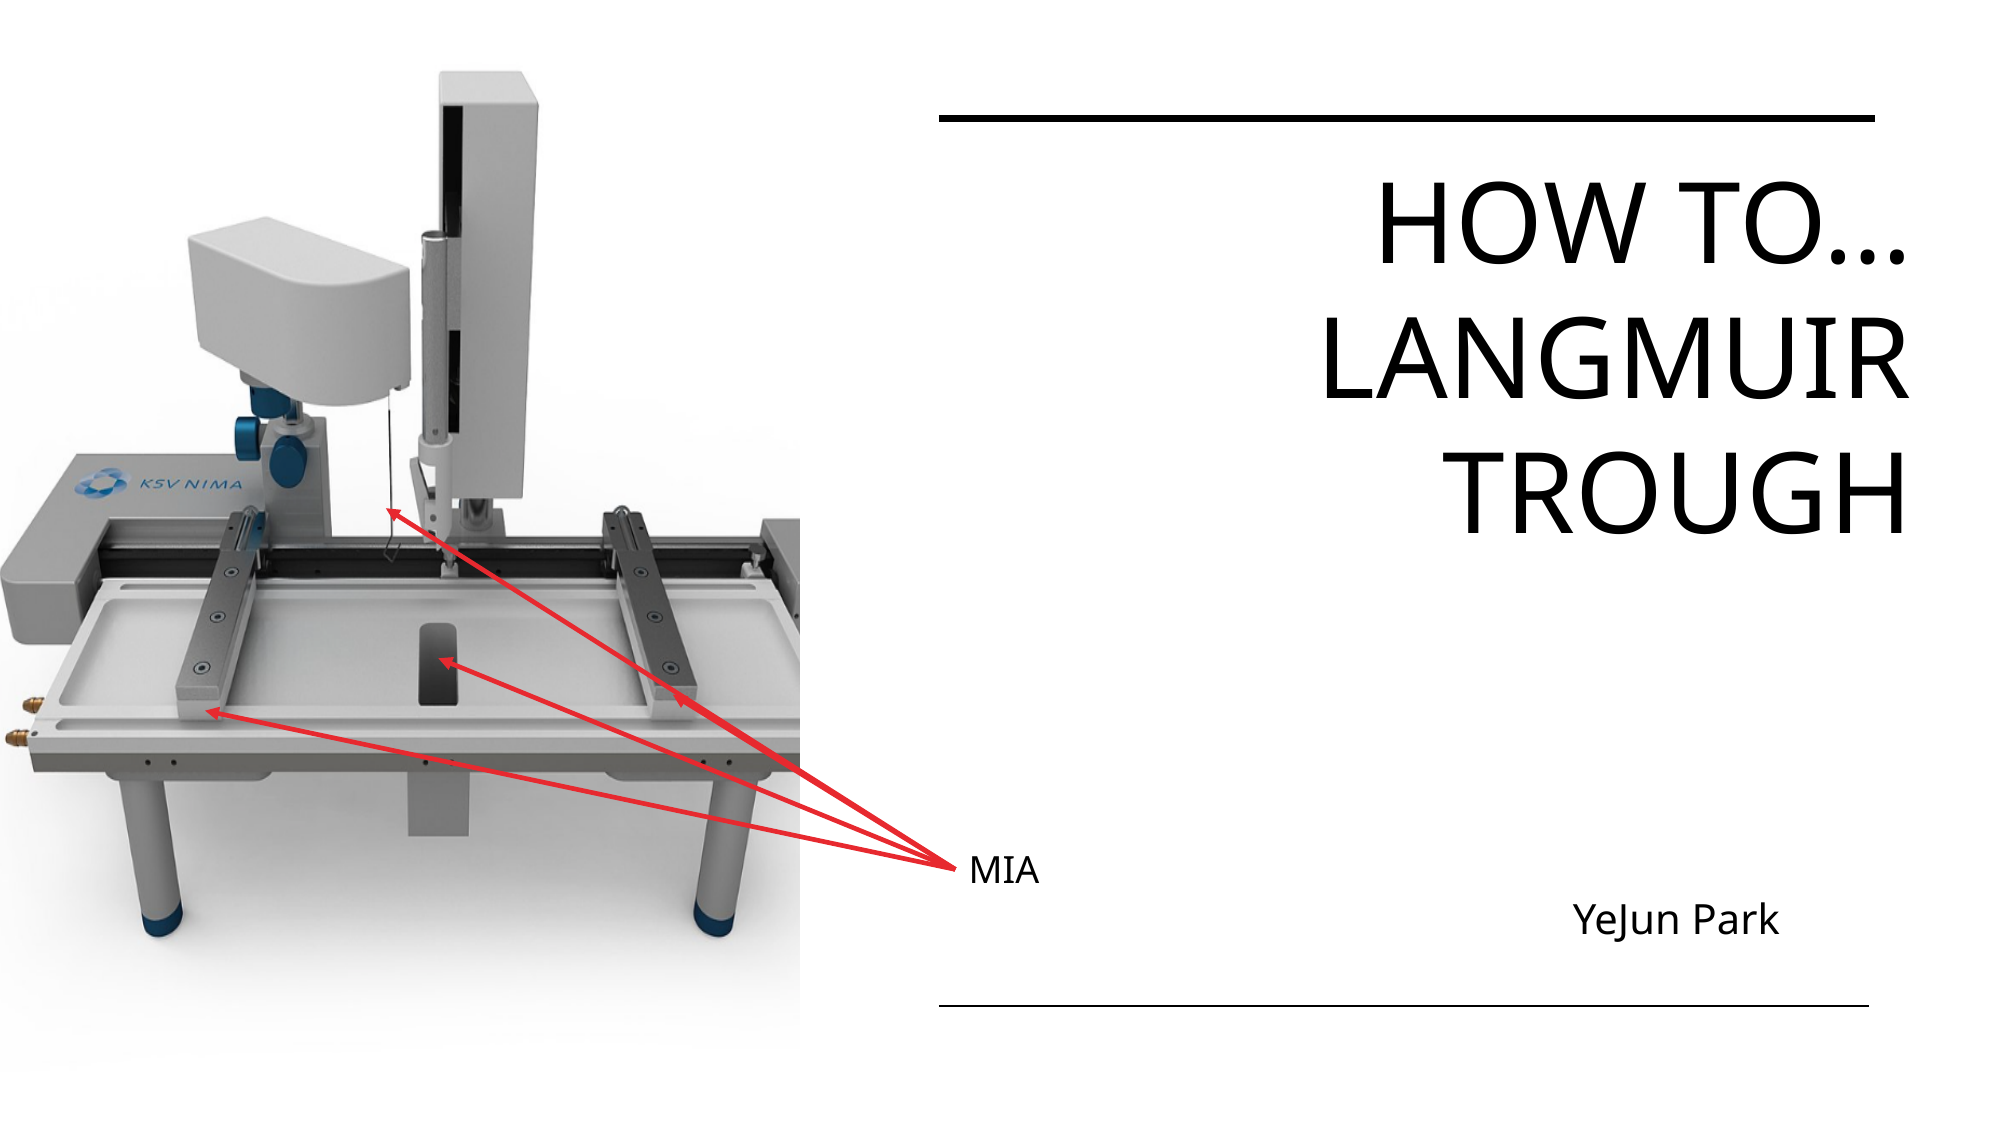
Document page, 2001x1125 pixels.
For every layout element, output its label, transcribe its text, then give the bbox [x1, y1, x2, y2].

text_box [385, 508, 956, 870]
picture [0, 0, 800, 1125]
text_box MIA [953, 839, 1190, 899]
subtitle YeJun Park [921, 785, 1795, 950]
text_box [205, 710, 385, 870]
text_box [800, 0, 2000, 1125]
title How To… Langmuir Trough [919, 143, 1929, 778]
